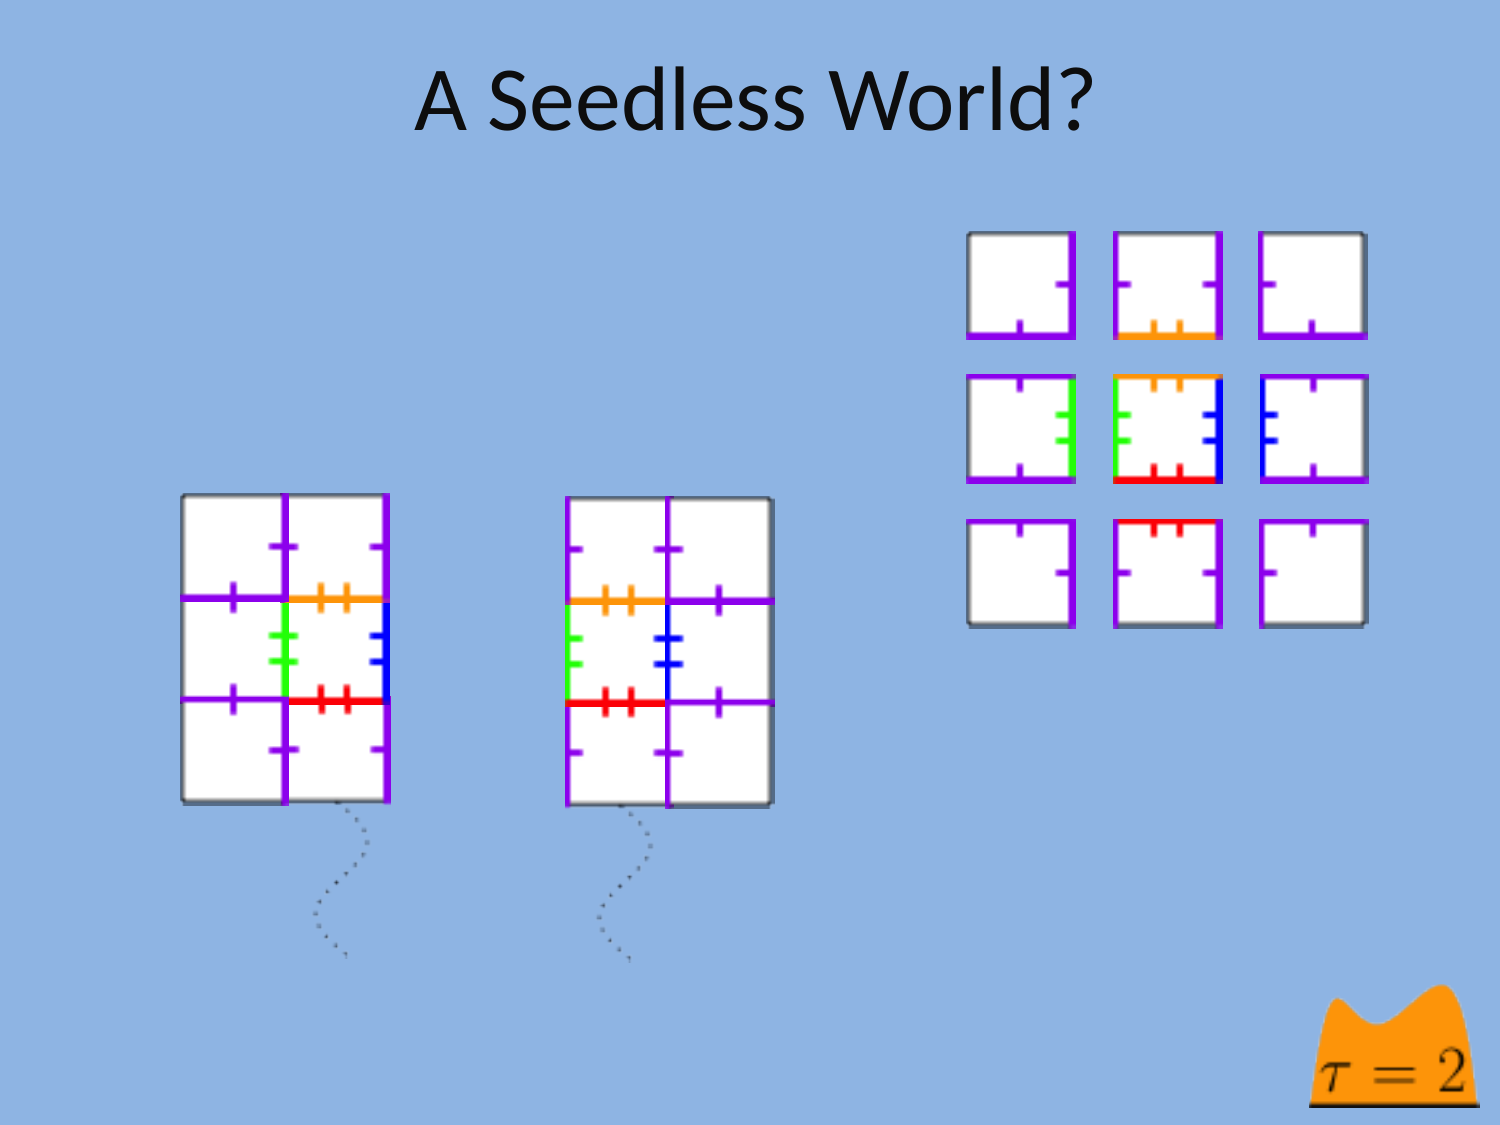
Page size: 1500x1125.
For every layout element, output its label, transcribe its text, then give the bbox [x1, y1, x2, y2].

picture [1113, 374, 1223, 484]
picture [966, 230, 1076, 341]
picture [966, 519, 1076, 629]
picture [1259, 374, 1369, 484]
picture [1309, 983, 1480, 1108]
picture [564, 495, 775, 963]
picture [966, 374, 1076, 484]
picture [1258, 230, 1368, 341]
picture [1112, 230, 1223, 341]
title A Seedless World? [81, 0, 1432, 188]
picture [1113, 519, 1223, 629]
picture [1259, 519, 1369, 629]
picture [179, 492, 391, 960]
